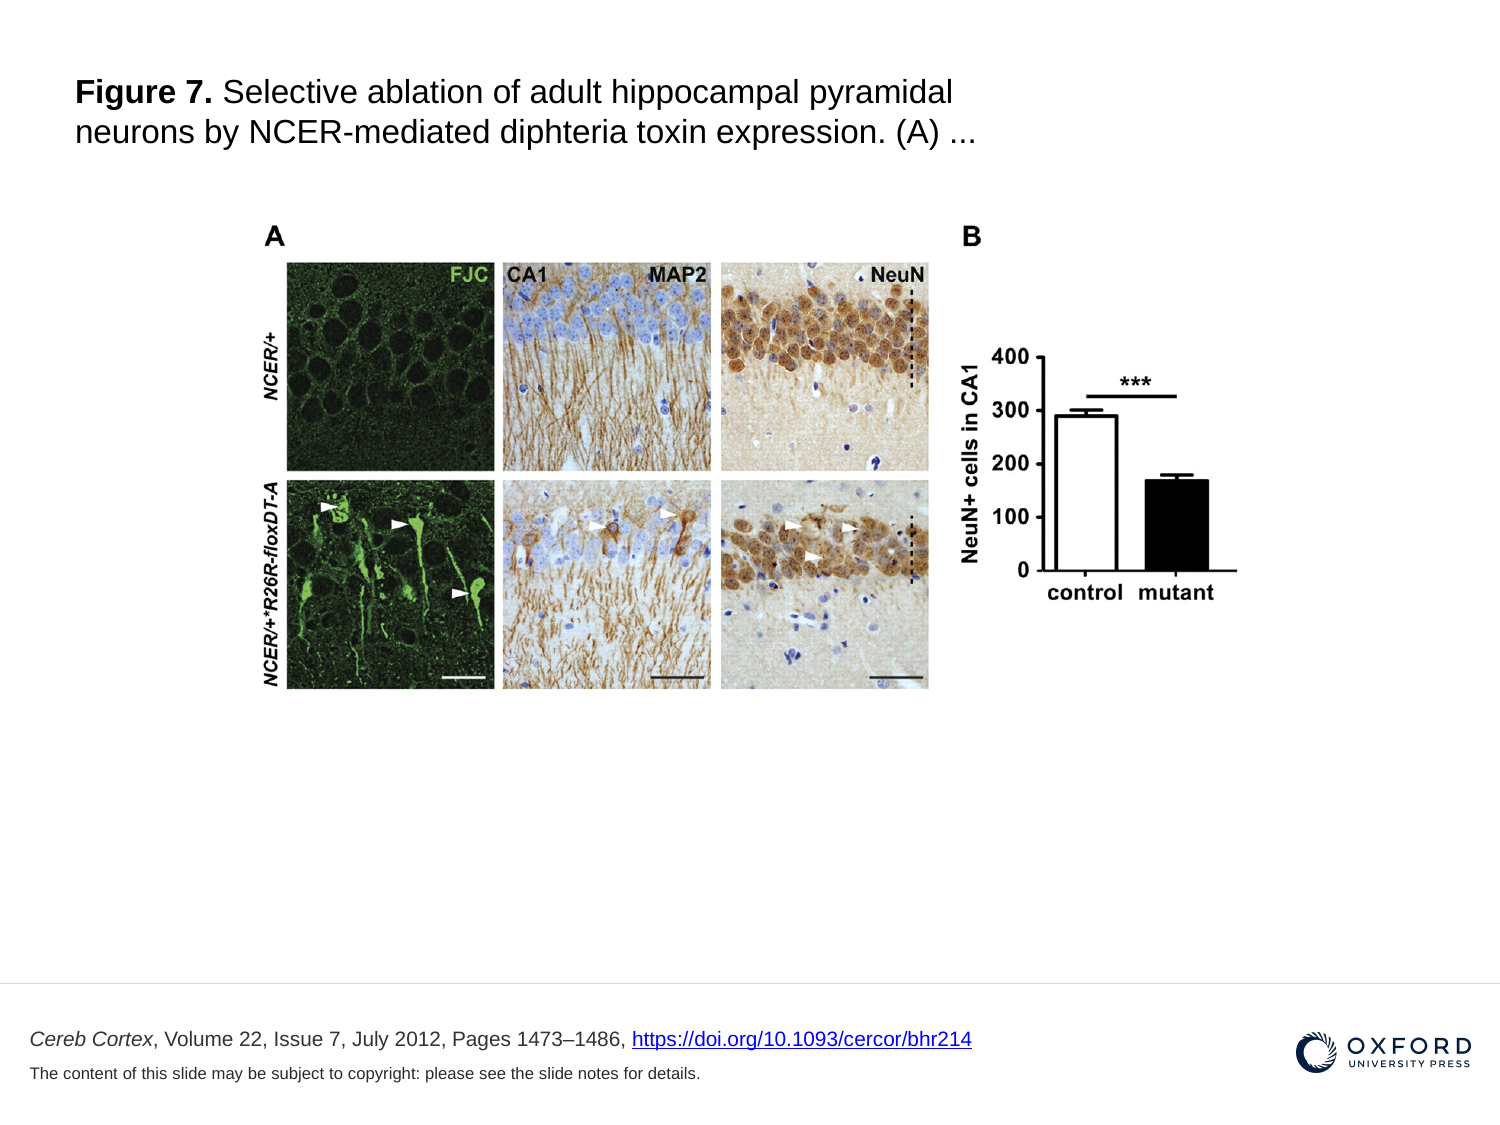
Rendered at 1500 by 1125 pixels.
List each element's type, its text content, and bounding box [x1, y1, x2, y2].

footer Cereb Cortex, Volume 22, Issue 7, July 2012, Pages 1473–1486, https://doi.org/10.1093/cercor/bhr214 The content of this slide may be subject to copyright: please see the slide notes for details. [0, 983, 1260, 1125]
picture [262, 224, 1238, 690]
picture [1296, 1032, 1471, 1073]
title Figure 7. Selective ablation of adult hippocampal pyramidal neurons by NCER-mediated diphteria toxin expression. (A) ... [75, 69, 1078, 171]
